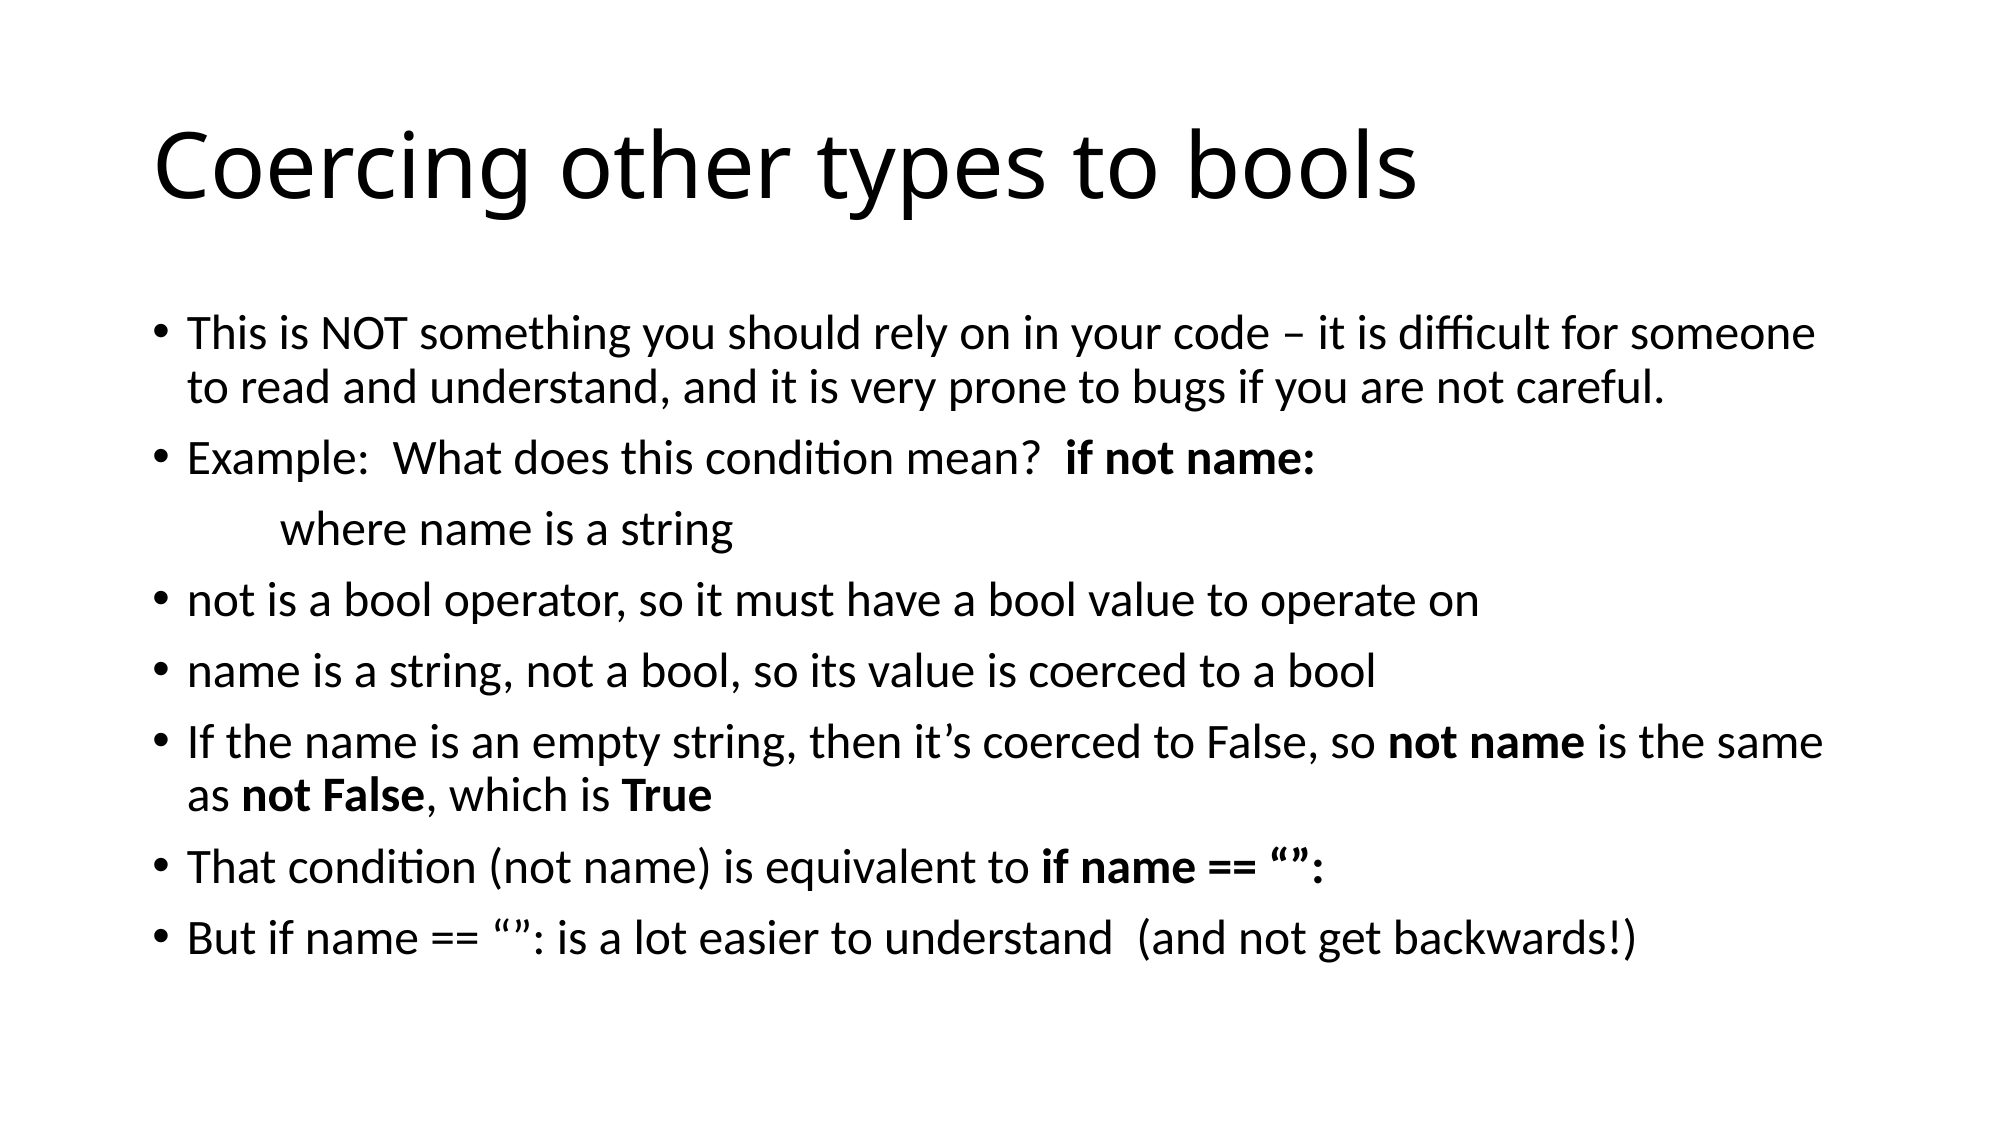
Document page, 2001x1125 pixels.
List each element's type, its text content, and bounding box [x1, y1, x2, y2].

title Coercing other types to bools [137, 59, 1863, 278]
list This is NOT something you should rely on in your code – it is difficult for someone to read and understand, and it is very prone to bugs if you are not careful. Example: What does this condition mean? if not name: where name is a string not is a bool operator, so it must have a bool value to operate on name is a string, not a bool, so its value is coerced to a bool If the name is an empty string, then it’s coerced to False, so not name is the same as not False, which is True That condition (not name) is equivalent to if name == “”: But if name == “”: is a lot easier to understand (and not get backwards!) [137, 299, 1863, 1014]
